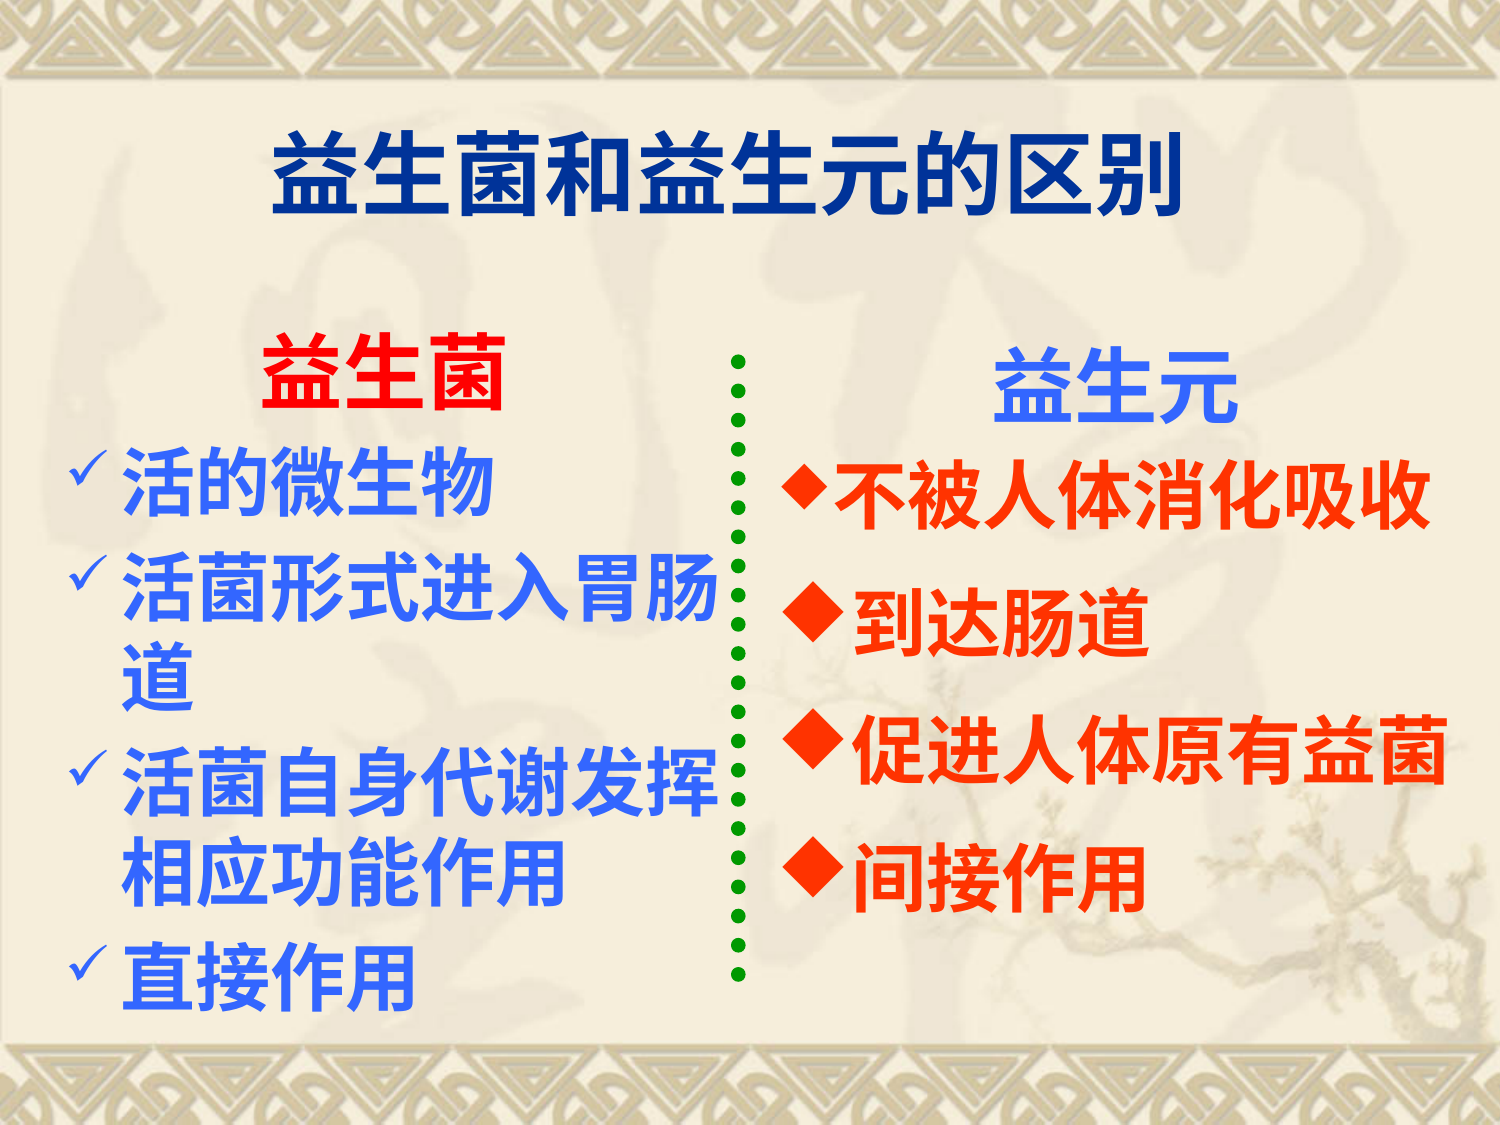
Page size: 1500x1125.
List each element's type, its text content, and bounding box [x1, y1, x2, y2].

list 益生元 不被人体消化吸收 到达肠道 促进人体原有益菌 间接作用 [761, 326, 1471, 1071]
list 益生菌 活的微生物 活菌形式进入胃肠道 活菌自身代谢发挥相应功能作用 直接作用 [49, 312, 737, 1001]
title 益生菌和益生元的区别 [53, 78, 1404, 266]
picture [0, 0, 1500, 1125]
